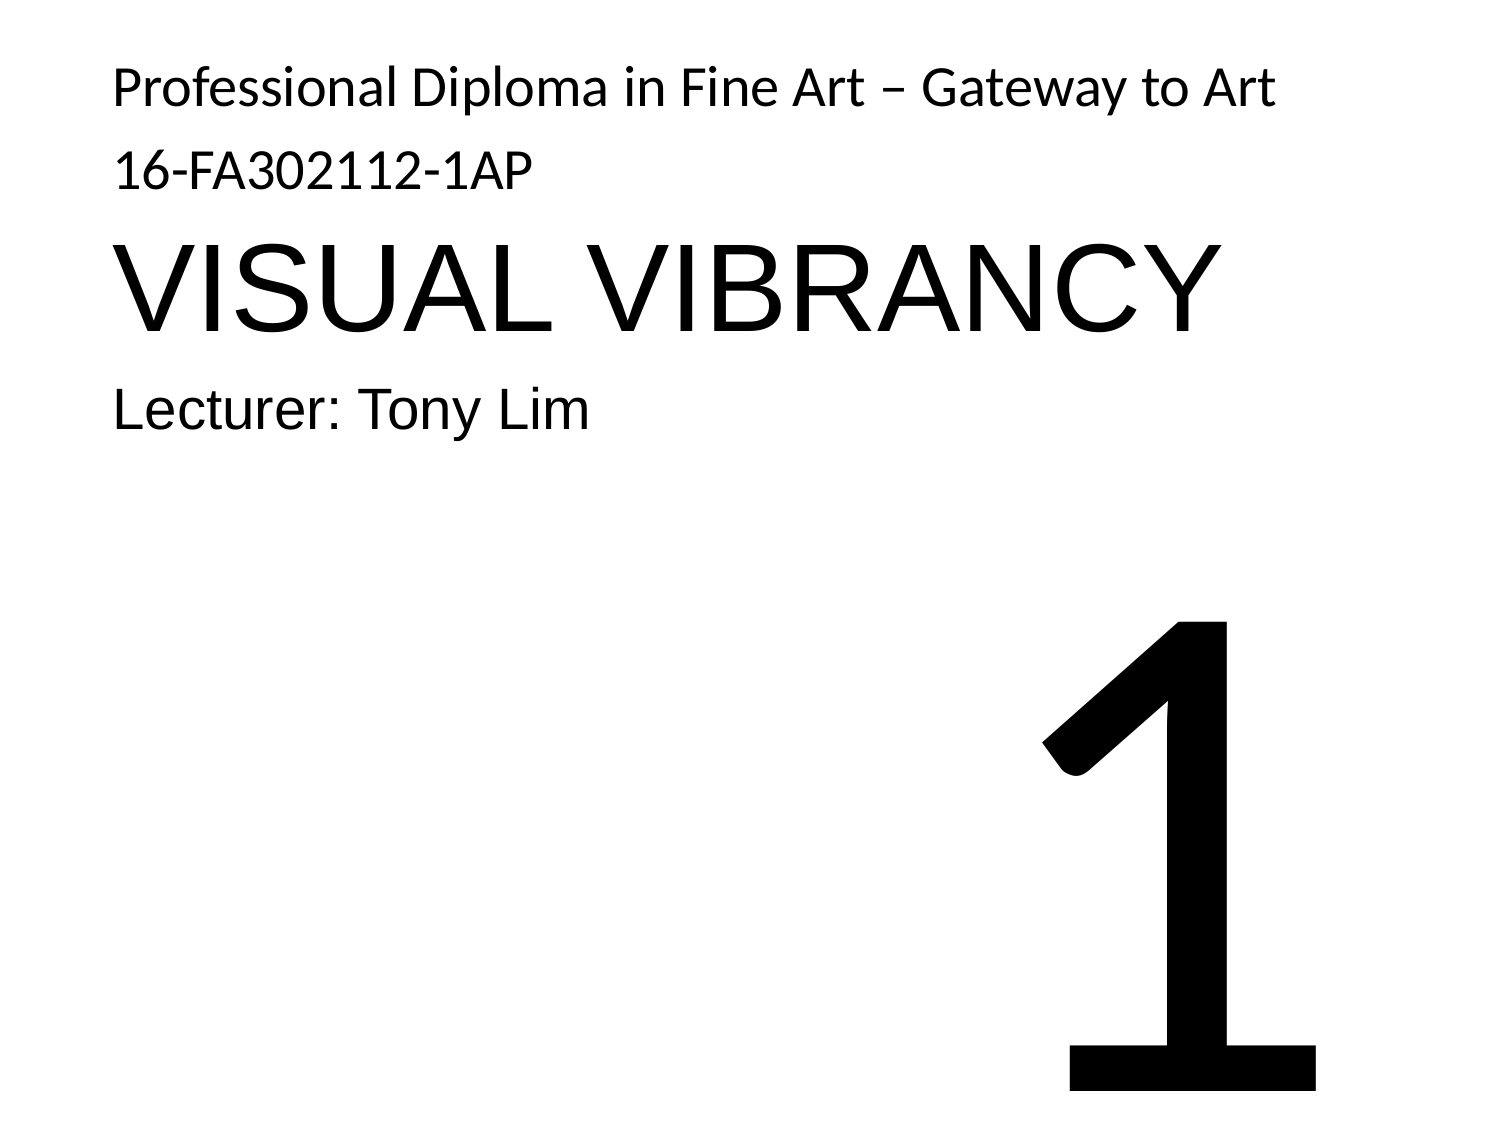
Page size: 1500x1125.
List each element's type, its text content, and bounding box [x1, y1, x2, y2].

text_box 1 [964, 354, 1500, 1125]
list Professional Diploma in Fine Art – Gateway to Art 16-FA302112-1AP VISUAL VIBRANCY Lecturer: Tony Lim [97, 48, 1391, 762]
